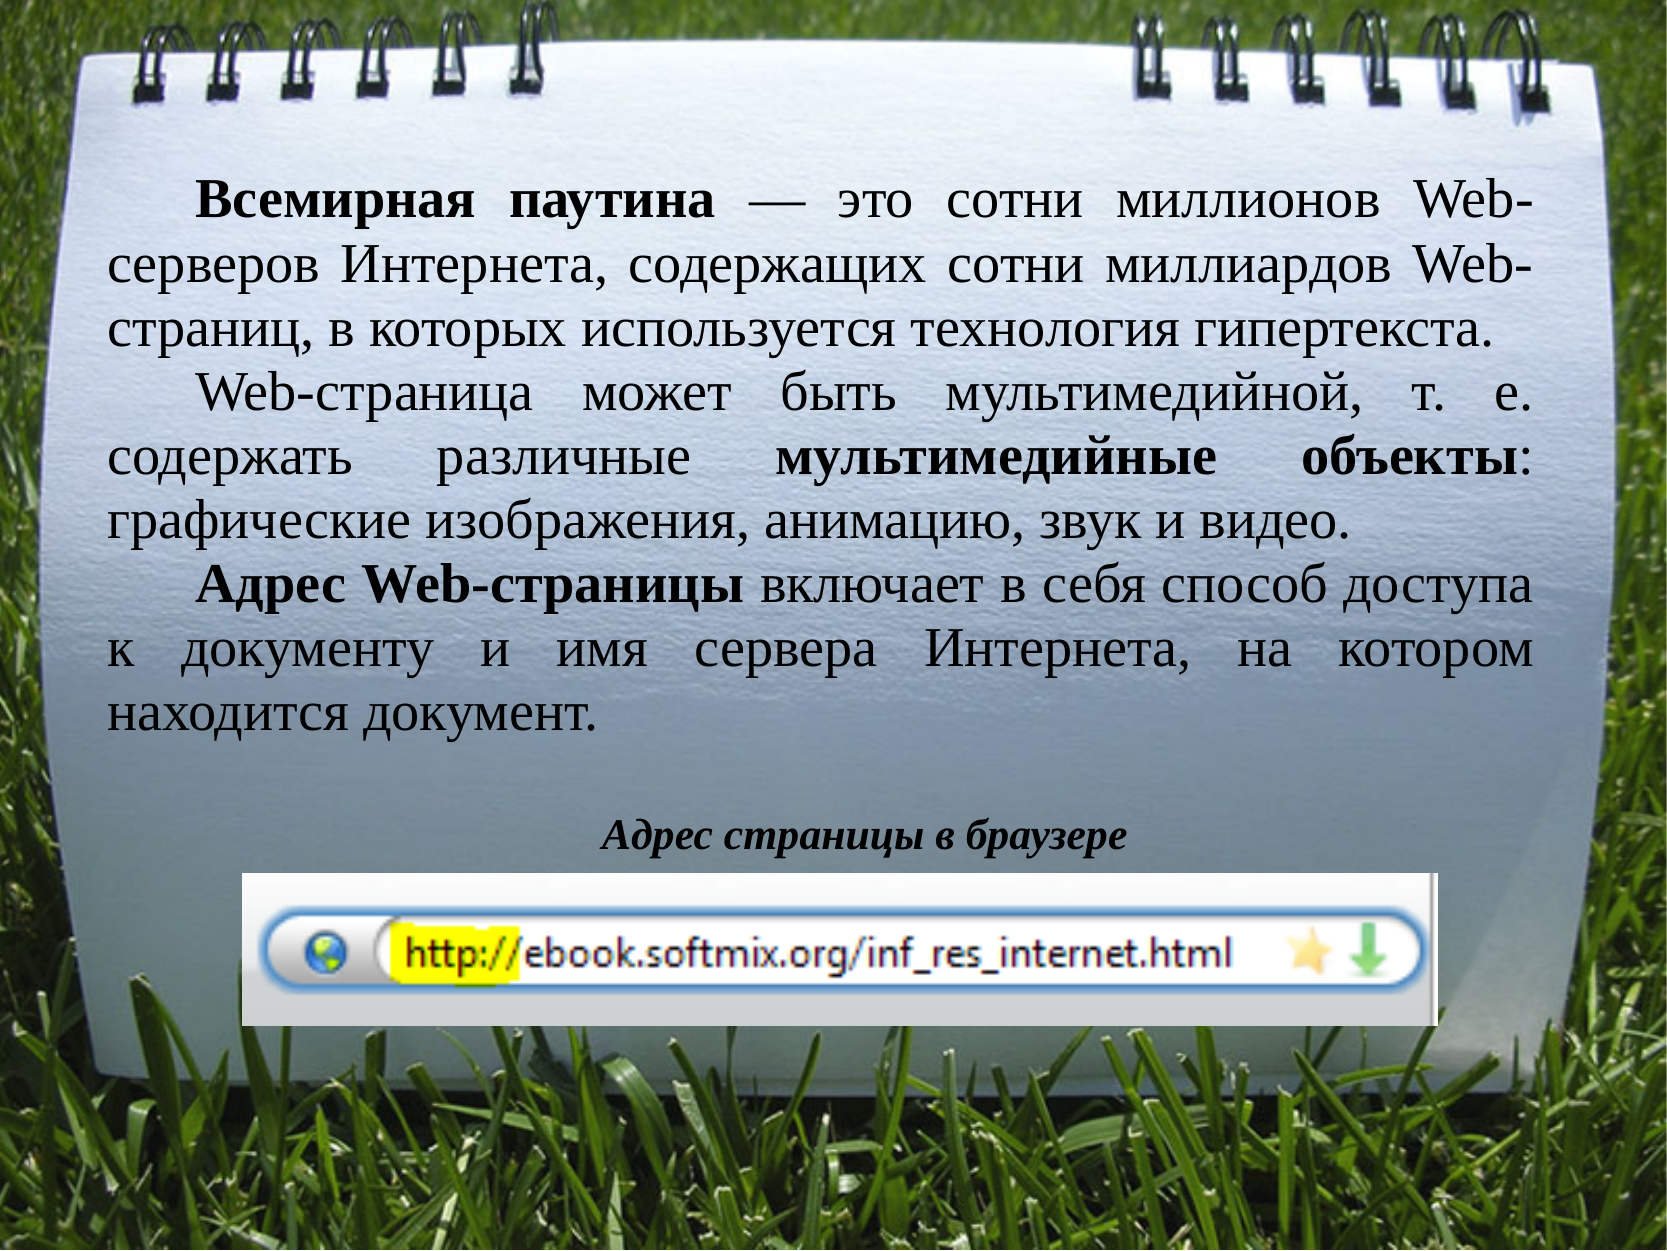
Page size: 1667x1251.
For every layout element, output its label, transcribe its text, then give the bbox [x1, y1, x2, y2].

picture [0, 0, 1667, 1250]
list Всемирная паутина — это сотни миллионов Web-серверов Интернета, содержащих сотни миллиардов Web-страниц, в которых используется технология гипертекста. Web-страница может быть мультимедийной, т. е. содержать различные мультимедийные объекты: графические изображения, анимацию, звук и видео. Адрес Web-страницы включает в себя способ доступа к документу и имя сервера Интернета, на котором находится документ. Адрес страницы в браузере [107, 166, 1535, 1067]
